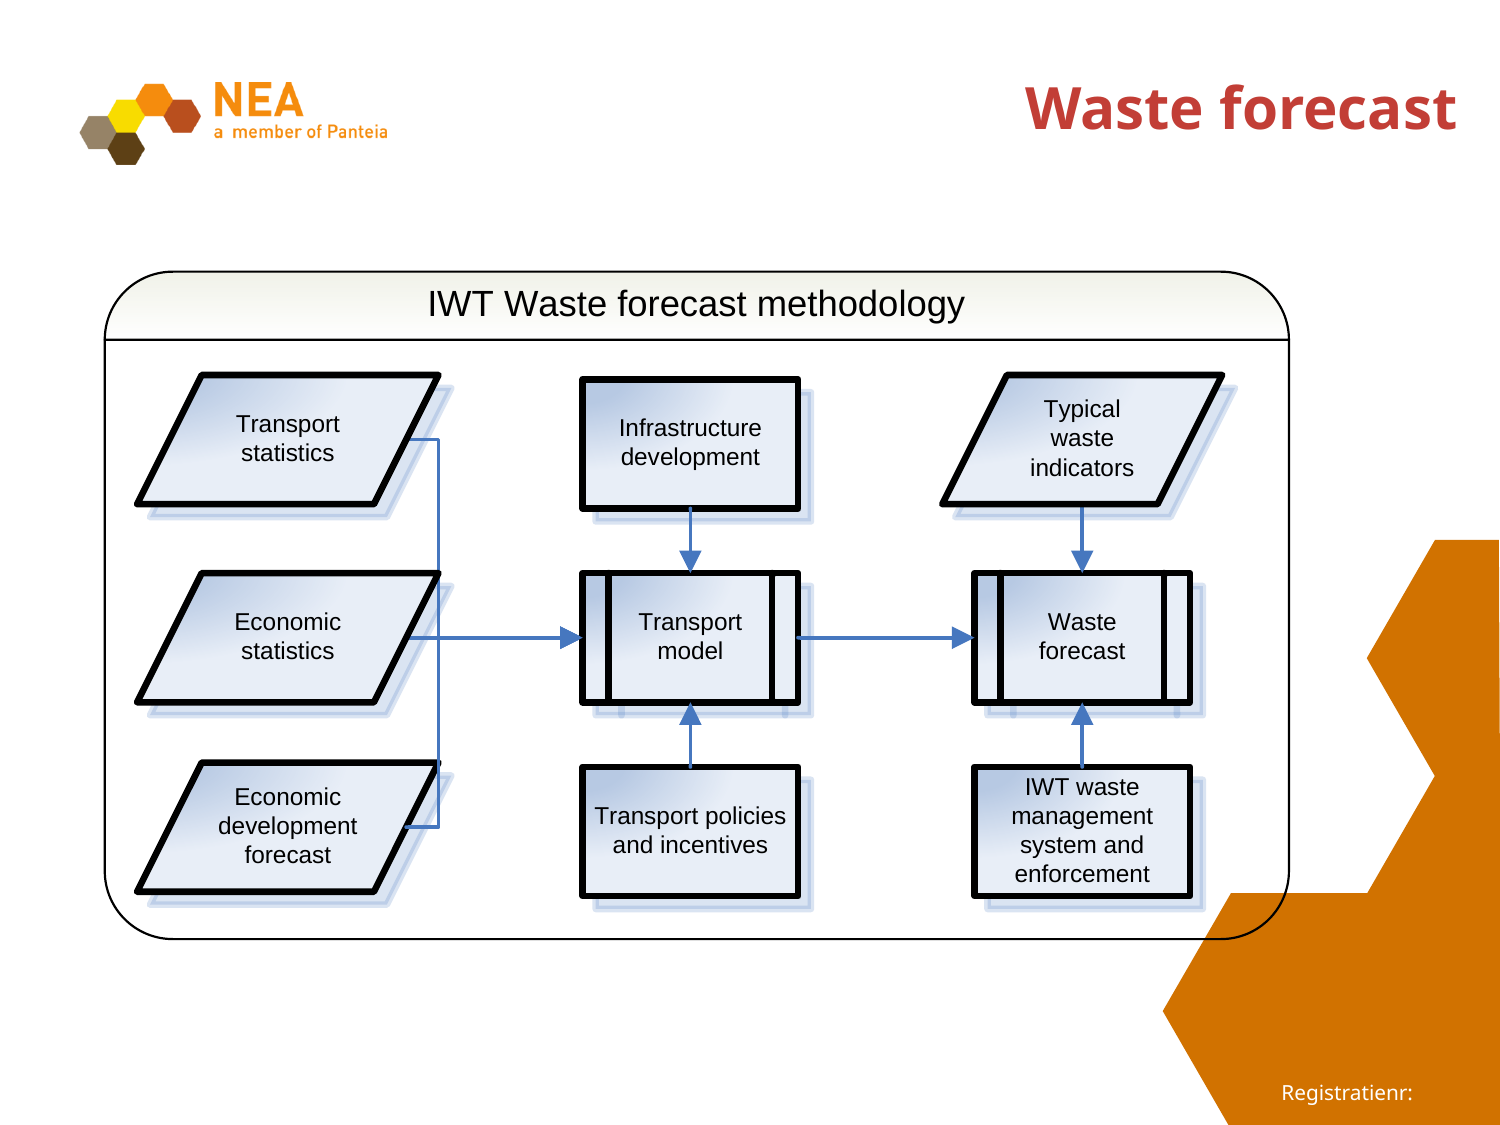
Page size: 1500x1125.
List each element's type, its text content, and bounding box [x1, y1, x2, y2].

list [100, 266, 1294, 944]
picture [79, 82, 387, 165]
title Waste forecast [430, 42, 1473, 150]
